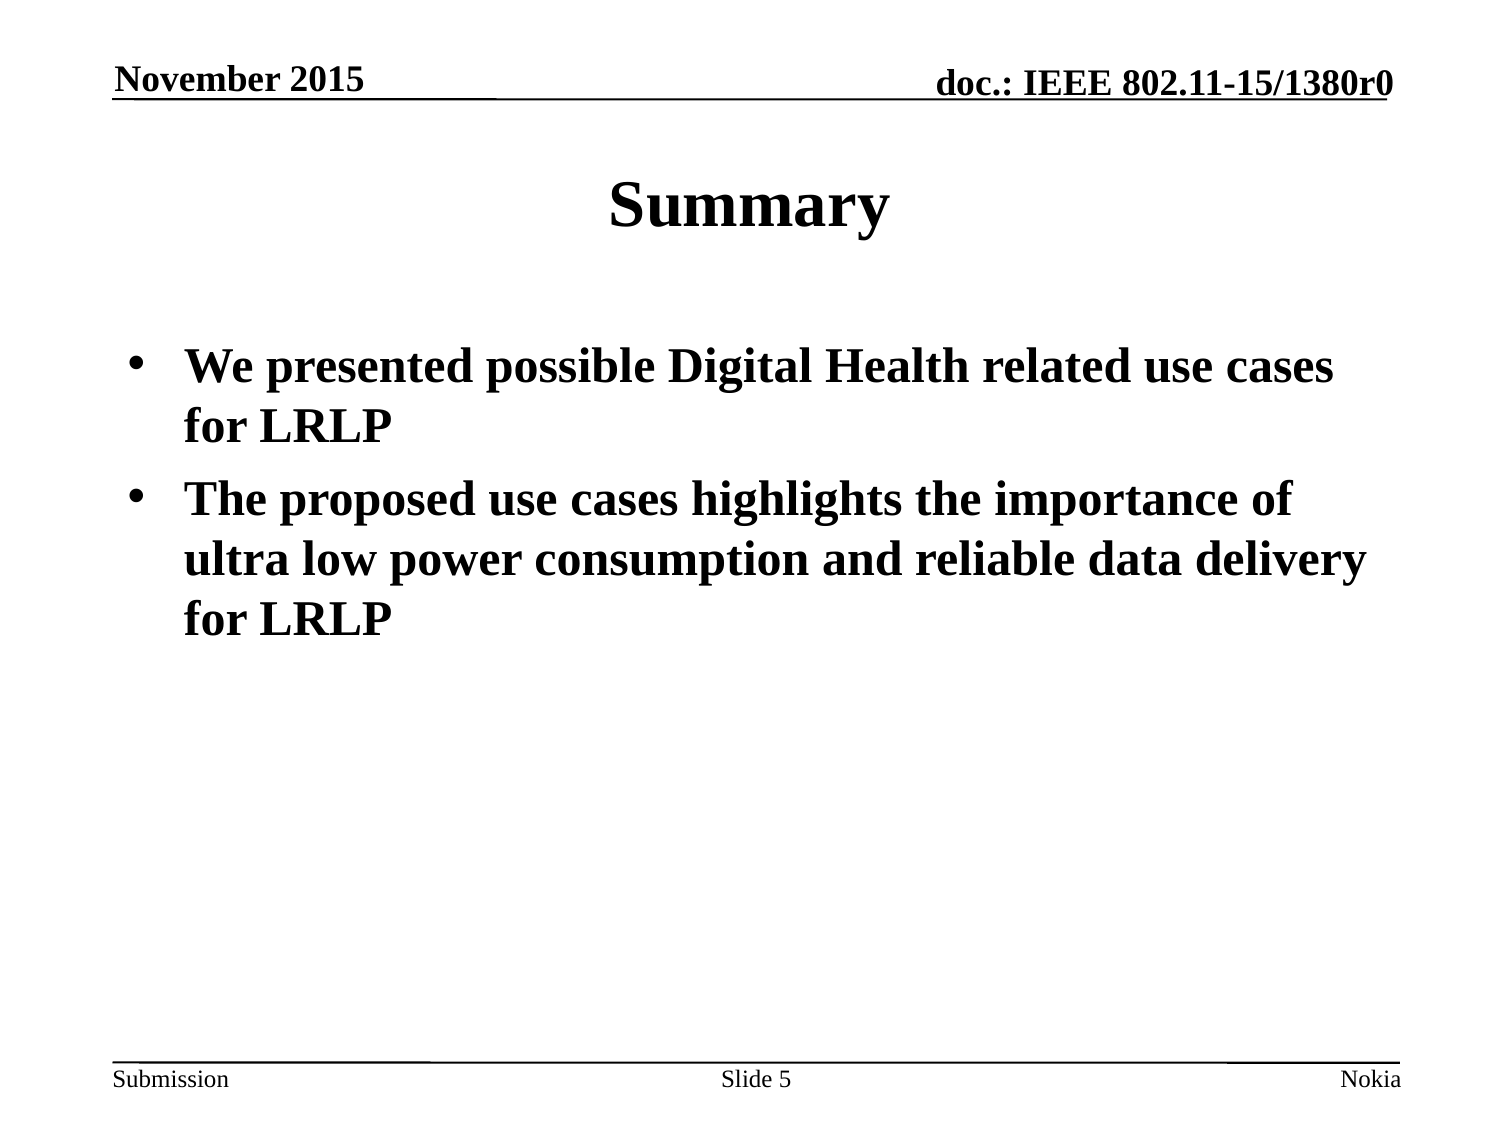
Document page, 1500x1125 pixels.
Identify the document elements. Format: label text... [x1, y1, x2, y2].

slide_number Slide 5 [712, 1061, 800, 1123]
title Summary [112, 112, 1388, 288]
list We presented possible Digital Health related use cases for LRLP The proposed use cases highlights the importance of ultra low power consumption and reliable data delivery for LRLP [112, 324, 1388, 1000]
footer Nokia [878, 1061, 1402, 1093]
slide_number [114, 54, 423, 100]
